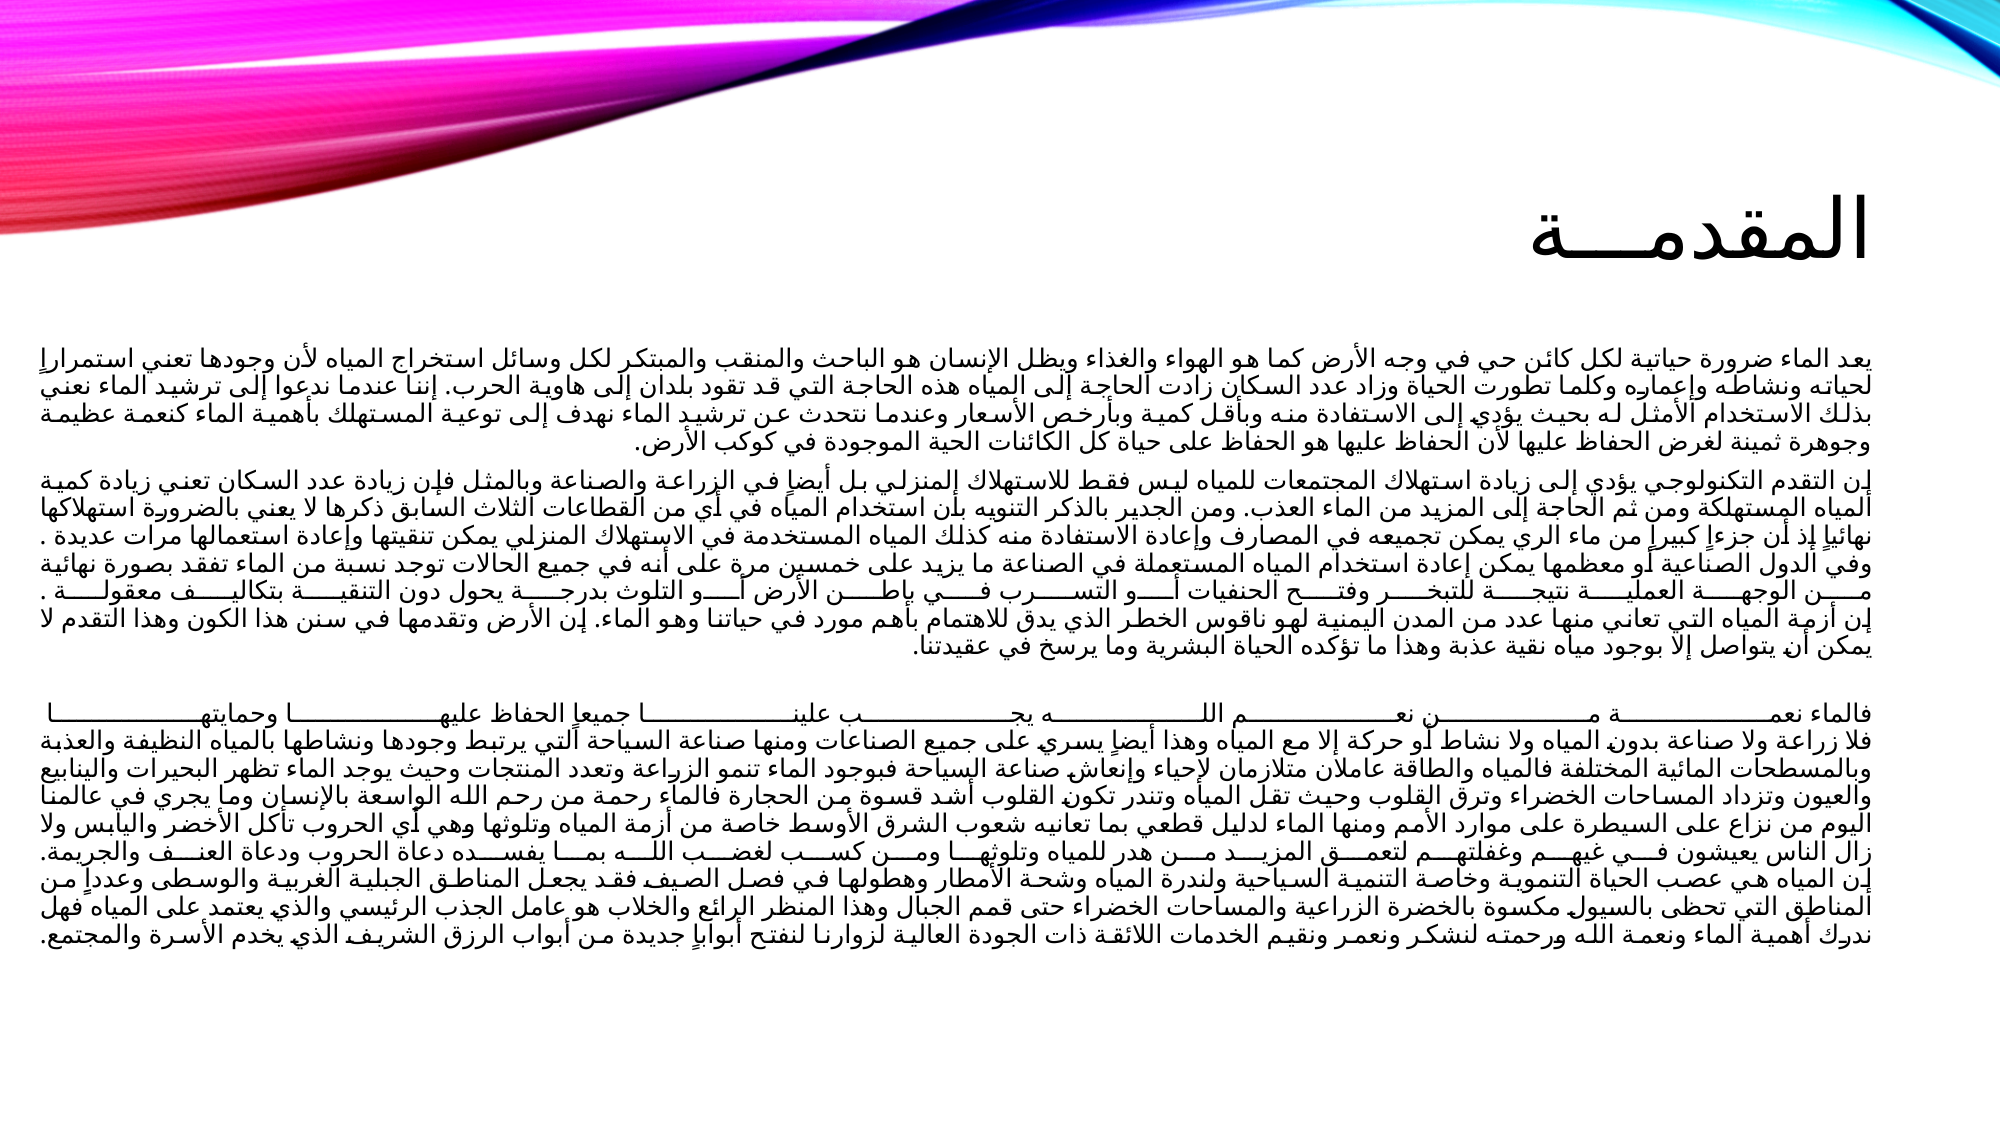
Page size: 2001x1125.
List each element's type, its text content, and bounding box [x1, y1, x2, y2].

list يعد الماء ضرورة حياتية لكل كائن حي في وجه الأرض كما هو الهواء والغذاء ويظل الإنسان هو الباحث والمنقب والمبتكر لكل وسائل استخراج المياه لأن وجودها تعني استمراراٍ لحياته ونشاطه وإعماره وكلما تطورت الحياة وزاد عدد السكان زادت الحاجة إلى المياه هذه الحاجة التي قد تقود بلدان إلى هاوية الحرب. إننا عندما ندعوا إلى ترشيد الماء نعني بذلك الاستخدام الأمثل له بحيث يؤدي إلى الاستفادة منه وبأقل كمية وبأرخص الأسعار وعندما نتحدث عن ترشيد الماء نهدف إلى توعية المستهلك بأهمية الماء كنعمة عظيمة وجوهرة ثمينة لغرض الحفاظ عليها لأن الحفاظ عليها هو الحفاظ على حياة كل الكائنات الحية الموجودة في كوكب الأرض. إن التقدم التكنولوجي يؤدي إلى زيادة استهلاك المجتمعات للمياه ليس فقط للاستهلاك المنزلي بل أيضاٍ في الزراعة والصناعة وبالمثل فإن زيادة عدد السكان تعني زيادة كمية المياه المستهلكة ومن ثم الحاجة إلى المزيد من الماء العذب. ومن الجدير بالذكر التنويه بأن استخدام المياه في أي من القطاعات الثلاث السابق ذكرها لا يعني بالضرورة استهلاكها نهائياٍ إذ أن جزءاٍ كبيراٍ من ماء الري يمكن تجميعه في المصارف وإعادة الاستفادة منه كذلك المياه المستخدمة في الاستهلاك المنزلي يمكن تنقيتها وإعادة استعمالها مرات عديدة . وفي الدول الصناعية أو معظمها يمكن إعادة استخدام المياه المستعملة في الصناعة ما يزيد على خمسين مرة على أنه في جميع الحالات توجد نسبة من الماء تفقد بصورة نهائية من الوجهة العملية نتيجة للتبخر وفتح الحنفيات أو التسرب في باطن الأرض أو التلوث بدرجة يحول دون التنقية بتكاليف معقولة . إن أزمة المياه التي تعاني منها عدد من المدن اليمنية لهو ناقوس الخطر الذي يدق للاهتمام بأهم مورد في حياتنا وهو الماء. إن الأرض وتقدمها في سنن هذا الكون وهذا التقدم لا يمكن أن يتواصل إلا بوجود مياه نقية عذبة وهذا ما تؤكده الحياة البشرية وما يرسخ في عقيدتنا. فالماء نعمة من نعم الله يجب علينا جميعاٍ الحفاظ عليها وحمايتها فلا زراعة ولا صناعة بدون المياه ولا نشاط أو حركة إلا مع المياه وهذا أيضاٍ يسري على جميع الصناعات ومنها صناعة السياحة التي يرتبط وجودها ونشاطها بالمياه النظيفة والعذبة وبالمسطحات المائية المختلفة فالمياه والطاقة عاملان متلازمان لإحياء وإنعاش صناعة السياحة فبوجود الماء تنمو الزراعة وتعدد المنتجات وحيث يوجد الماء تظهر البحيرات والينابيع والعيون وتزداد المساحات الخضراء وترق القلوب وحيث تقل المياه وتندر تكون القلوب أشد قسوة من الحجارة فالماء رحمة من رحم الله الواسعة بالإنسان وما يجري في عالمنا اليوم من نزاع على السيطرة على موارد الأمم ومنها الماء لدليل قطعي بما تعانيه شعوب الشرق الأوسط خاصة من أزمة المياه وتلوثها وهي أي الحروب تأكل الأخضر واليابس ولا زال الناس يعيشون في غيهم وغفلتهم لتعمق المزيد من هدر للمياه وتلوثها ومن كسب لغضب الله بما يفسده دعاة الحروب ودعاة العنف والجريمة. إن المياه هي عصب الحياة التنموية وخاصة التنمية السياحية ولندرة المياه وشحة الأمطار وهطولها في فصل الصيف فقد يجعل المناطق الجبلية الغربية والوسطى وعدداٍِ من المناطق التي تحظى بالسيول مكسوة بالخضرة الزراعية والمساحات الخضراء حتى قمم الجبال وهذا المنظر الرائع والخلاب هو عامل الجذب الرئيسي والذي يعتمد على المياه فهل ندرك أهمية الماء ونعمة الله ورحمته لنشكر ونعمر ونقيم الخدمات اللائقة ذات الجودة العالية لزوارنا لنفتح أبواباٍ جديدة من أبواب الرزق الشريف الذي يخدم الأسرة والمجتمع. [24, 337, 1888, 1021]
picture [0, 0, 2000, 237]
picture [1890, 0, 2000, 75]
title المقدمـــة [474, 125, 1888, 337]
picture [1910, 0, 2000, 45]
